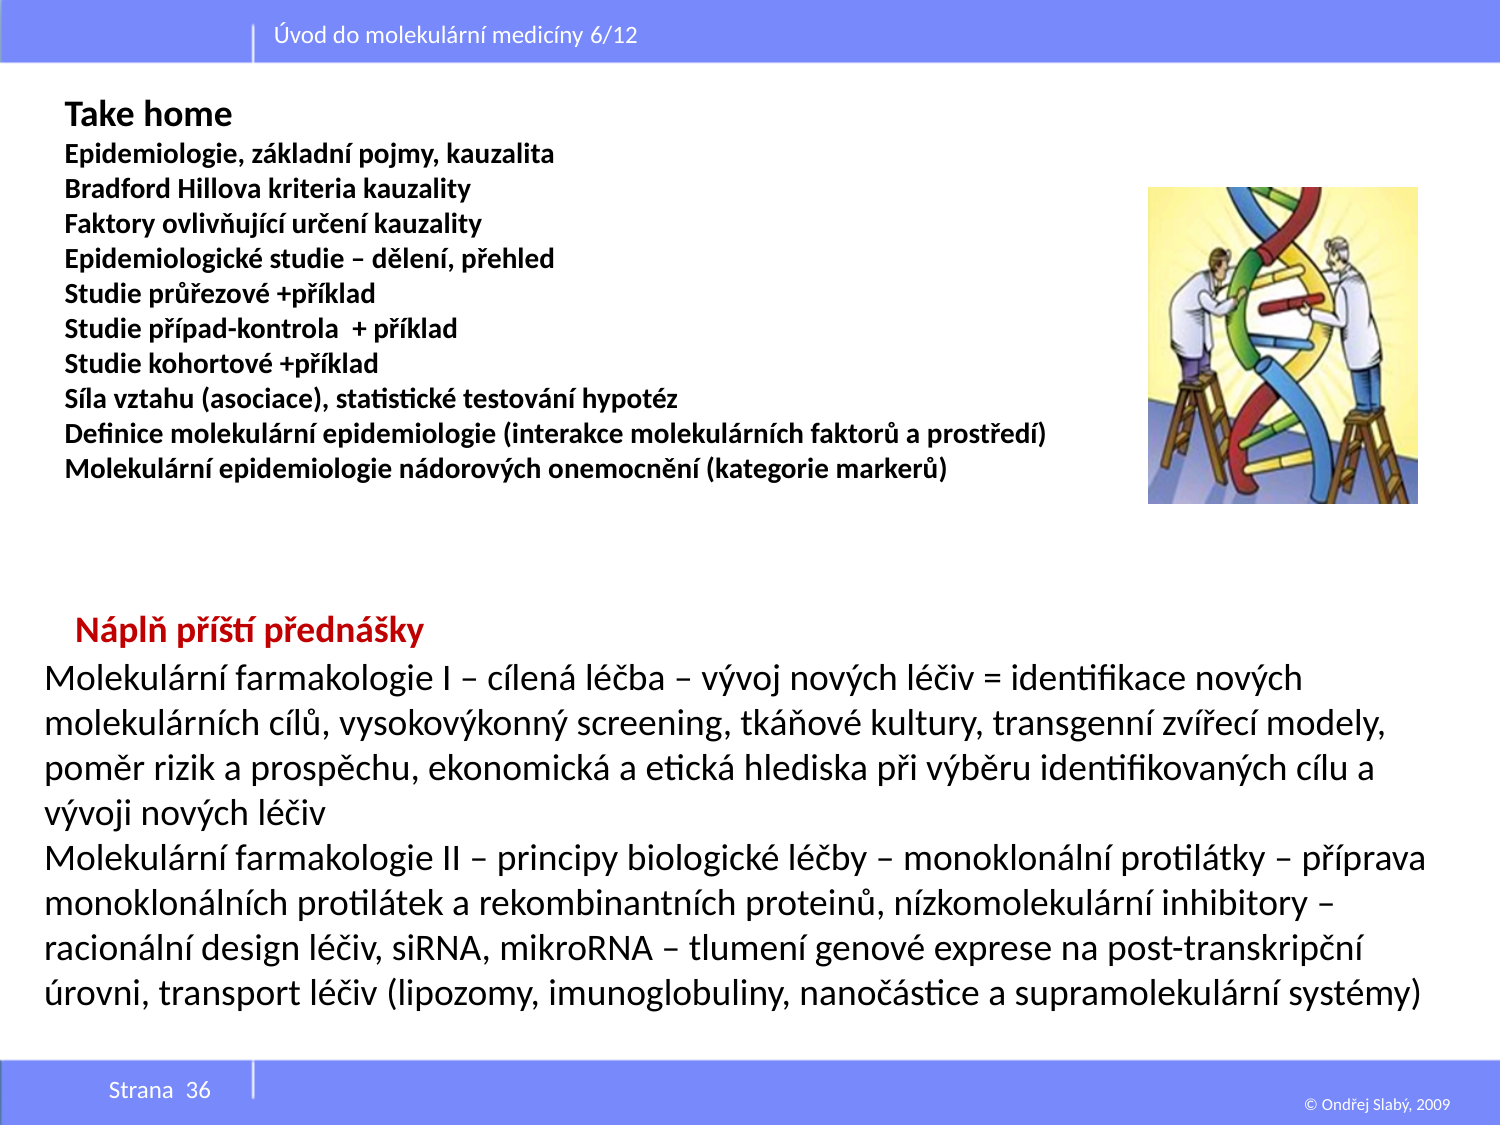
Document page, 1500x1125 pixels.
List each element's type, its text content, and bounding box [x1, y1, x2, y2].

text_box © Ondřej Slabý, 2009 [1289, 1066, 1466, 1121]
text_box Úvod do molekulární medicíny 6/12 [259, 11, 653, 57]
text_box Strana 36 [94, 1066, 227, 1112]
text_box Take home Epidemiologie, základní pojmy, kauzalita Bradford Hillova kriteria kauzality Faktory ovlivňující určení kauzality Epidemiologické studie – dělení, přehled Studie průřezové +příklad Studie případ-kontrola + příklad Studie kohortové +příklad Síla vztahu (asociace), statistické testování hypotéz Definice molekulární epidemiologie (interakce molekulárních faktorů a prostředí) Molekulární epidemiologie nádorových onemocnění (kategorie markerů) [49, 81, 1063, 627]
text_box Molekulární farmakologie I – cílená léčba – vývoj nových léčiv = identifikace nových molekulárních cílů, vysokovýkonný screening, tkáňové kultury, transgenní zvířecí modely, poměr rizik a prospěchu, ekonomická a etická hlediska při výběru identifikovaných cílu a vývoji nových léčiv Molekulární farmakologie II – principy biologické léčby – monoklonální protilátky – příprava monoklonálních protilátek a rekombinantních proteinů, nízkomolekulární inhibitory – racionální design léčiv, siRNA, mikroRNA – tlumení genové exprese na post-transkripční úrovni, transport léčiv (lipozomy, imunoglobuliny, nanočástice a supramolekulární systémy) [29, 645, 1448, 1065]
text_box Náplň příští přednášky [60, 627, 440, 658]
picture [0, 0, 1500, 1125]
